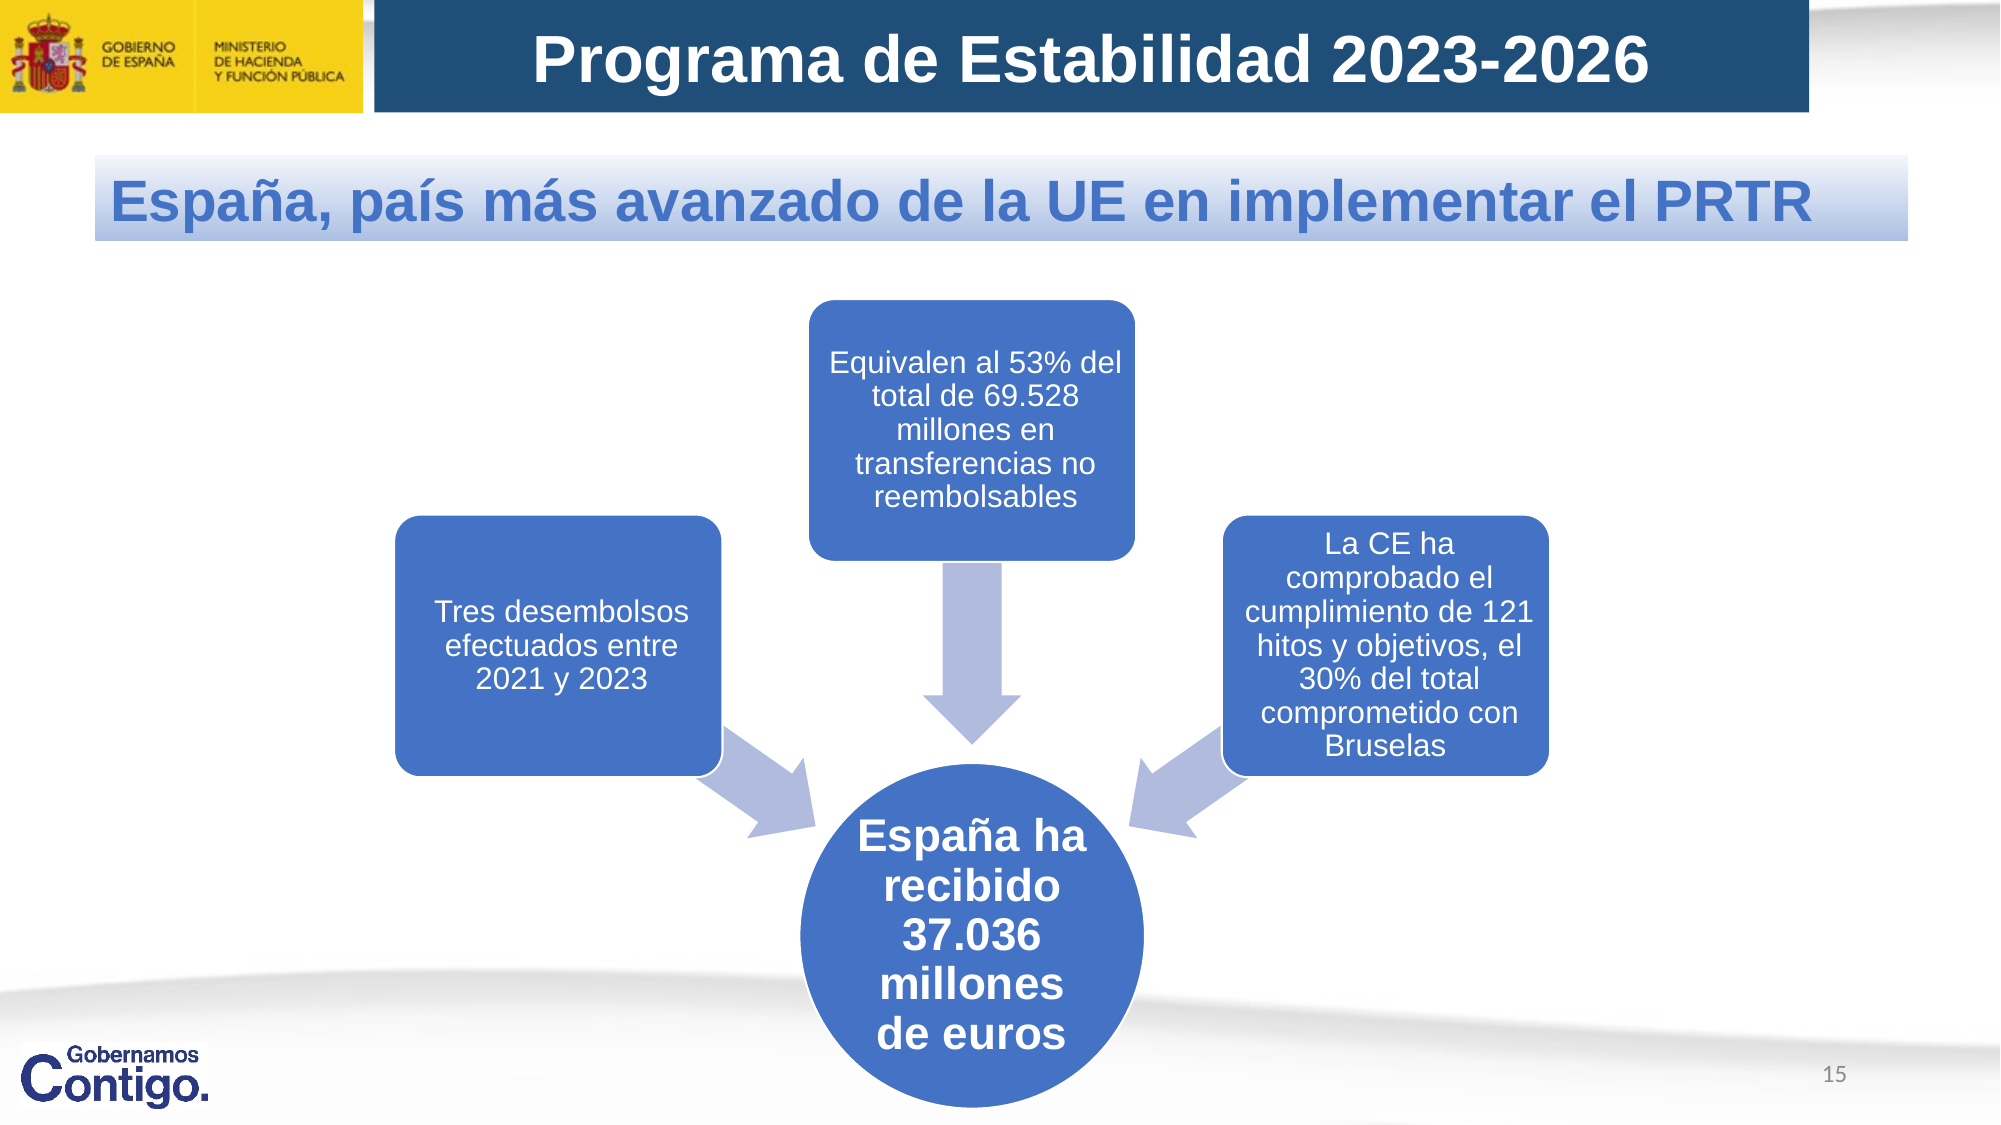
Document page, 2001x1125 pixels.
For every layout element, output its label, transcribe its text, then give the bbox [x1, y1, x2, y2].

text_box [332, 298, 1613, 1109]
text_box Programa de Estabilidad 2023-2026 [373, 0, 1810, 113]
text_box España, país más avanzado de la UE en implementar el PRTR [95, 155, 1909, 241]
picture [0, 0, 2001, 1125]
slide_number 15 [1613, 1042, 1863, 1103]
